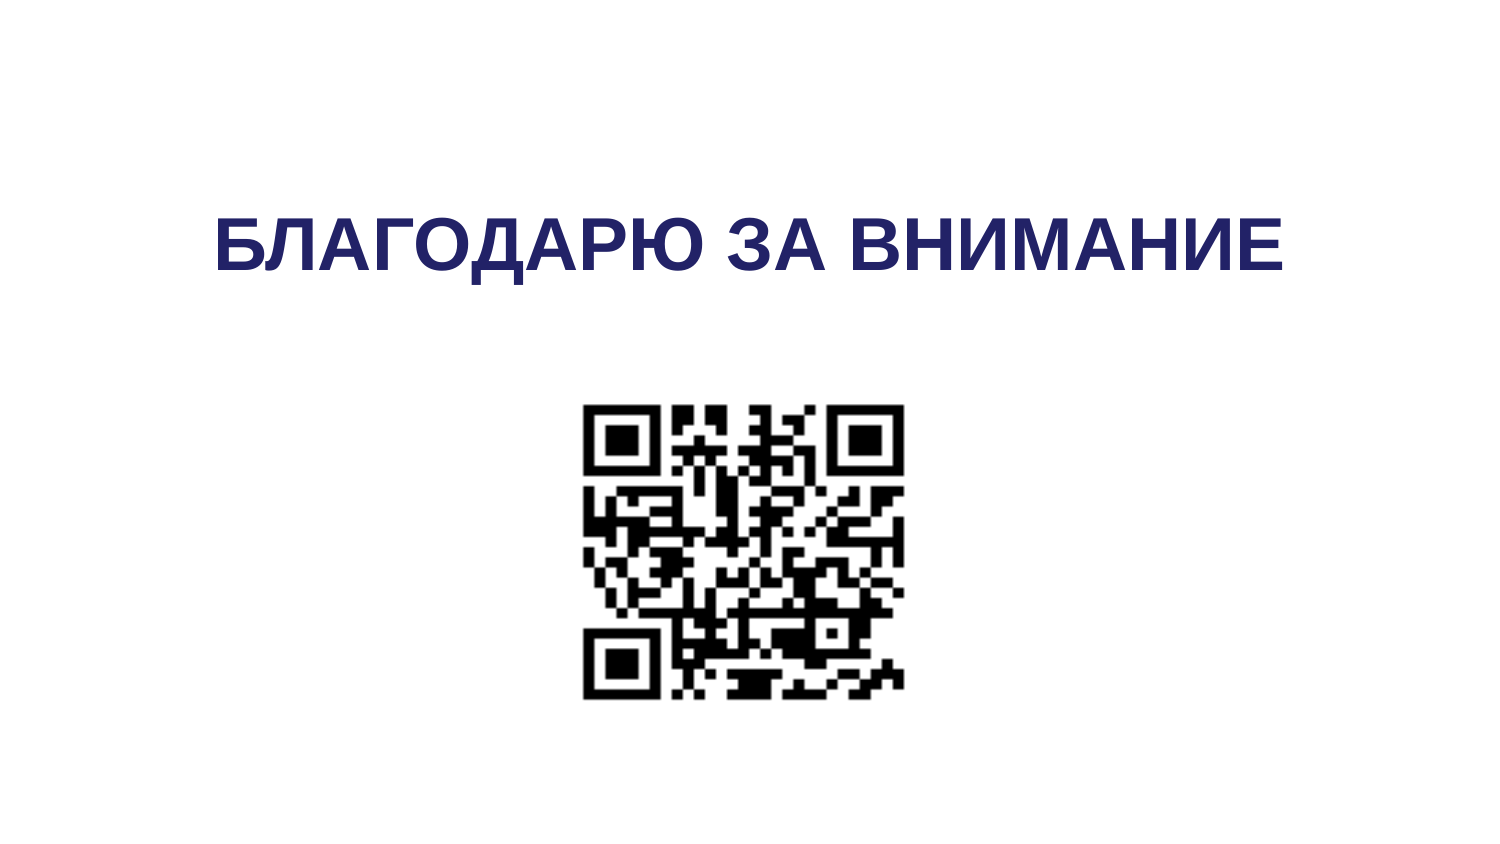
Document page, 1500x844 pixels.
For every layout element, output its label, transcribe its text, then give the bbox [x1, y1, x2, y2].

picture [540, 365, 950, 742]
text_box БЛАГОДАРЮ ЗА ВНИМАНИЕ [198, 188, 1302, 294]
